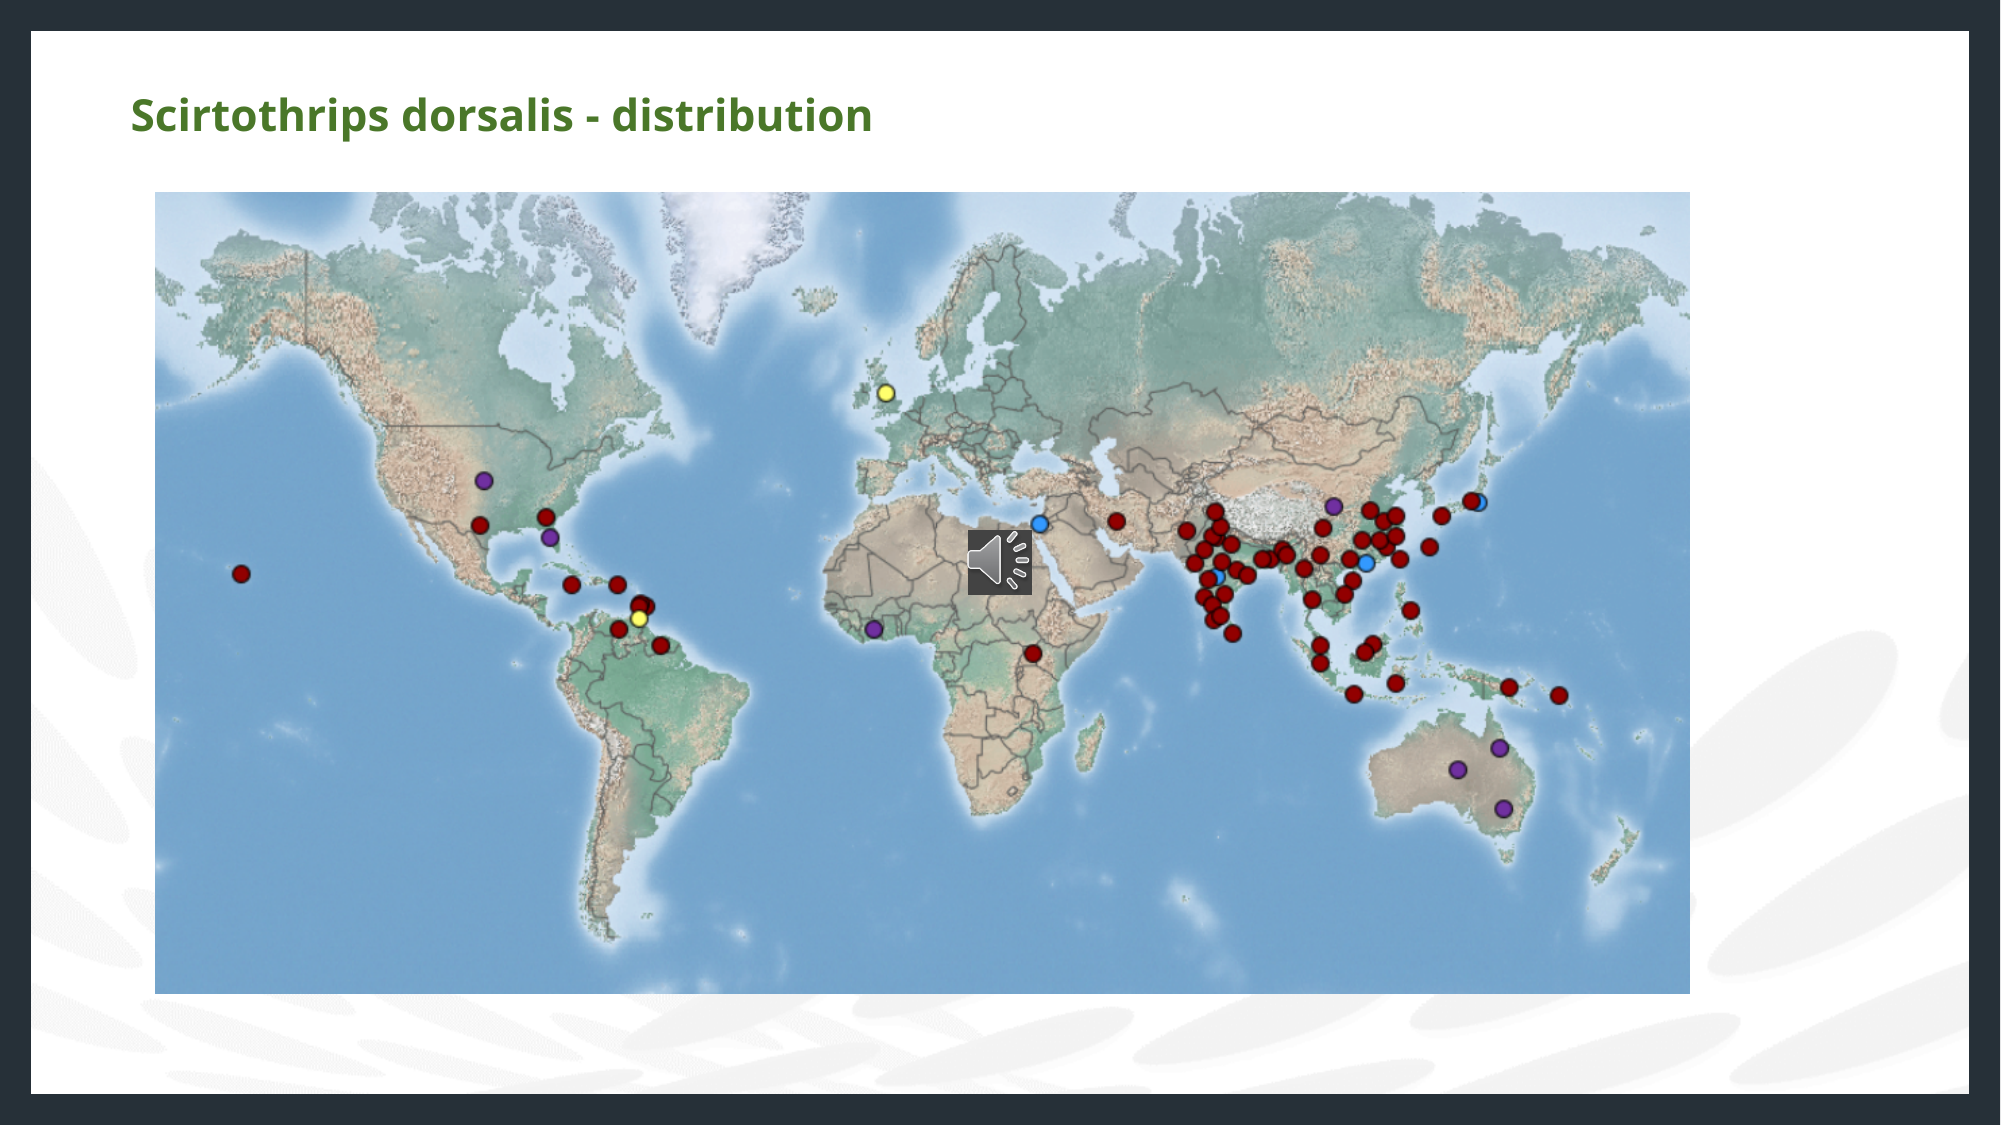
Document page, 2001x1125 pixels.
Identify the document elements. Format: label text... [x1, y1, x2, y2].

list Scirtothrips dorsalis - distribution [115, 86, 948, 179]
picture [31, 192, 1969, 1094]
